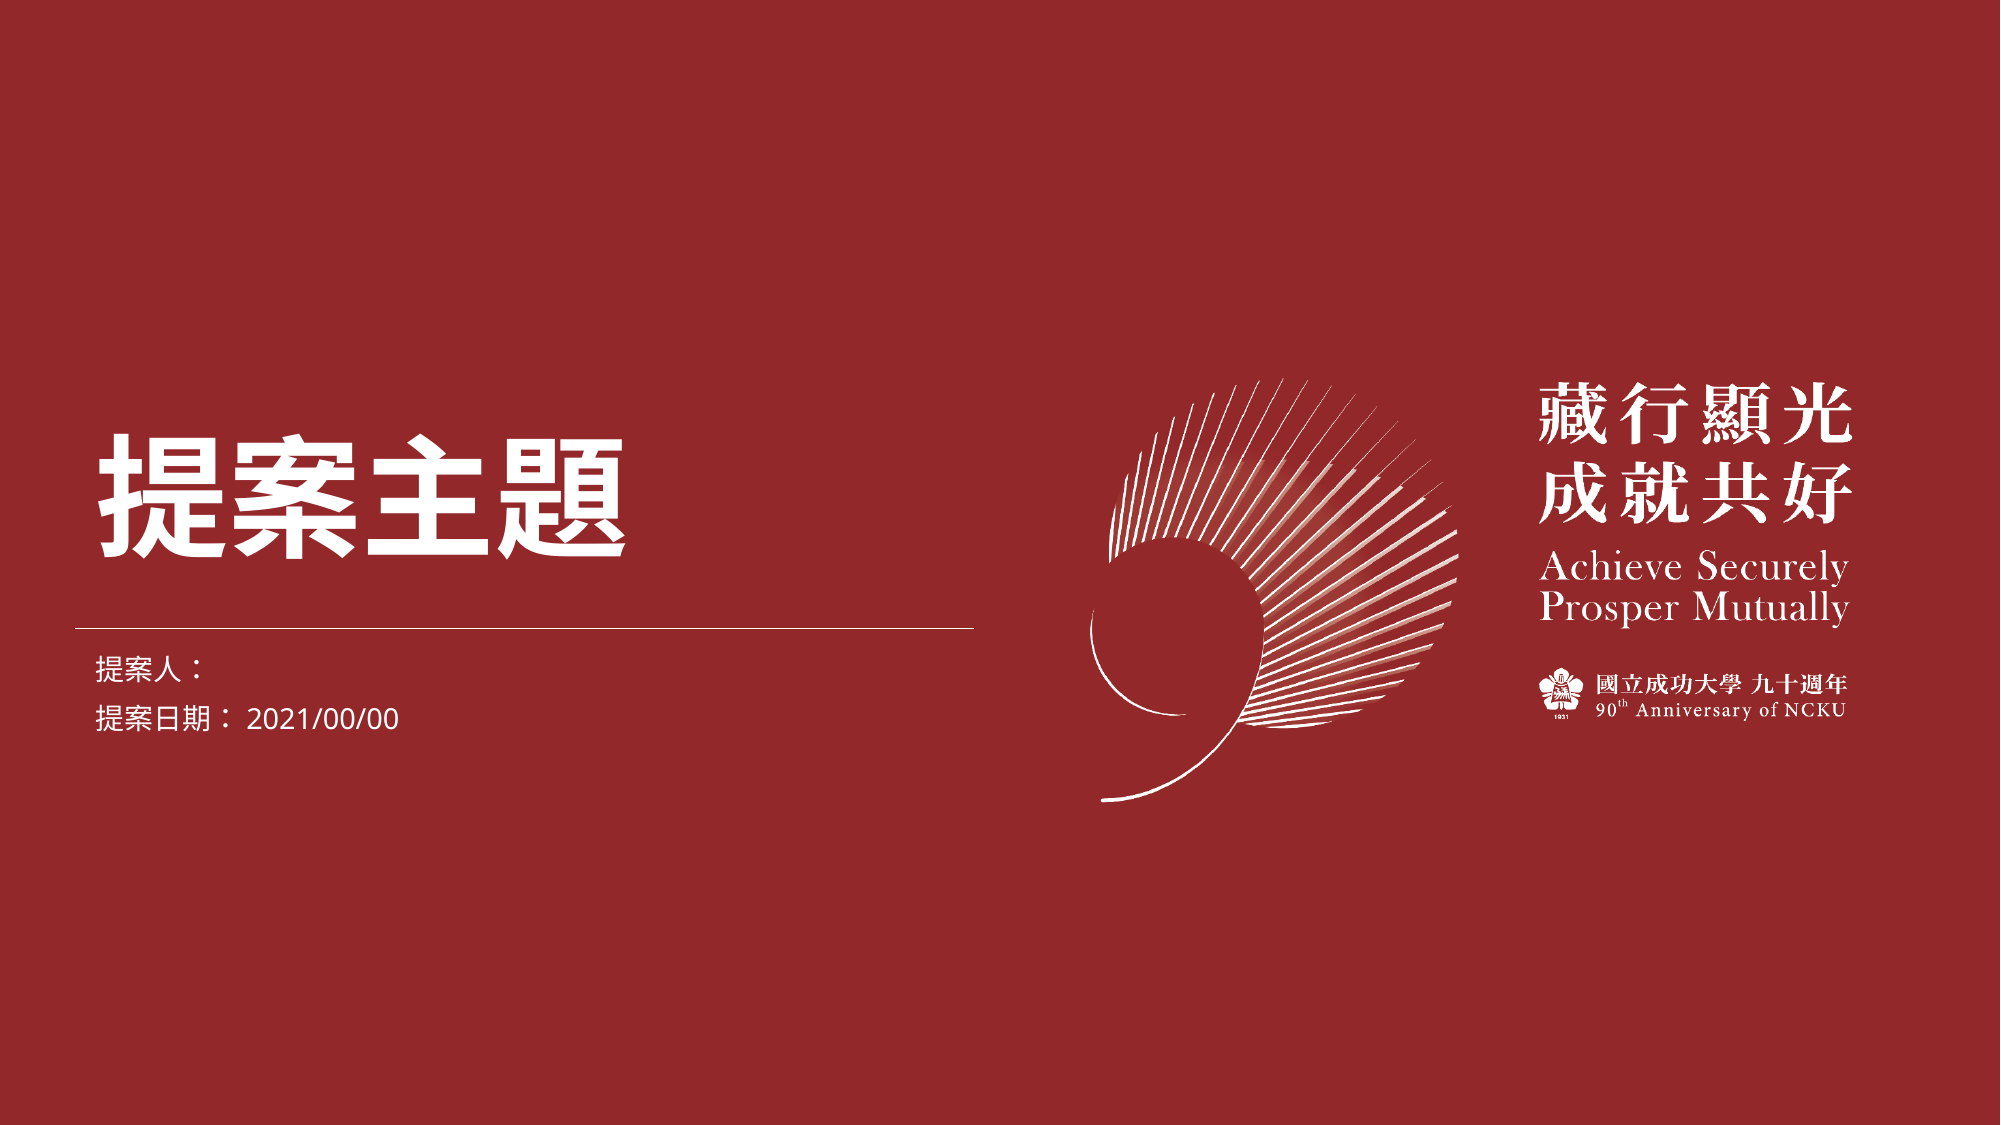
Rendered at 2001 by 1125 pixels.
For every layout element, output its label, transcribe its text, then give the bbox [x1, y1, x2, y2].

list 提案人： 提案日期：2021/00/00 [80, 648, 897, 745]
title 提案主題 [80, 395, 920, 614]
picture [0, 0, 2000, 1125]
